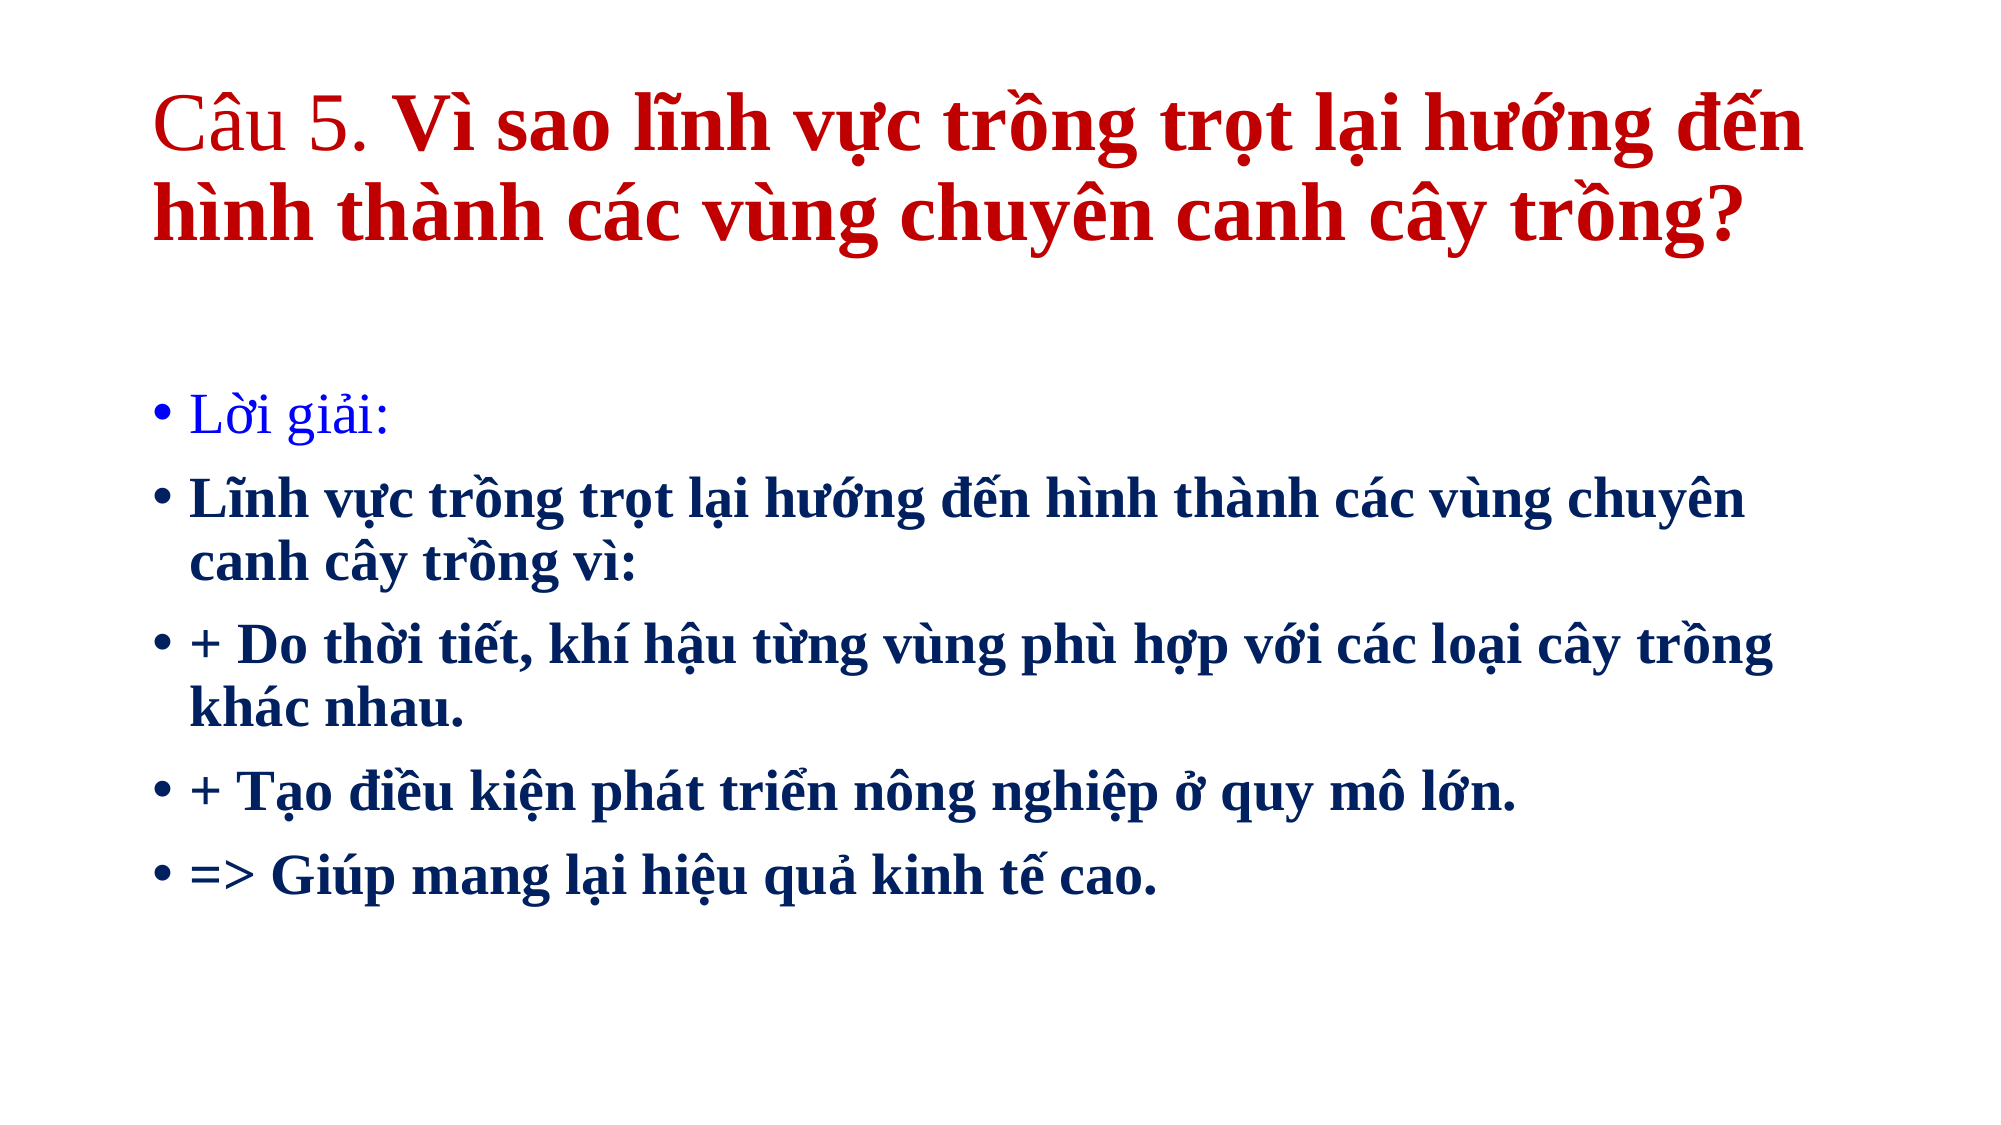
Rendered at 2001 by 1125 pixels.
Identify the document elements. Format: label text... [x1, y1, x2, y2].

title Câu 5. Vì sao lĩnh vực trồng trọt lại hướng đến hình thành các vùng chuyên canh cây trồng? [137, 59, 1863, 278]
list Lời giải: Lĩnh vực trồng trọt lại hướng đến hình thành các vùng chuyên canh cây trồng vì: + Do thời tiết, khí hậu từng vùng phù hợp với các loại cây trồng khác nhau. + Tạo điều kiện phát triển nông nghiệp ở quy mô lớn. => Giúp mang lại hiệu quả kinh tế cao. [137, 375, 1863, 1090]
